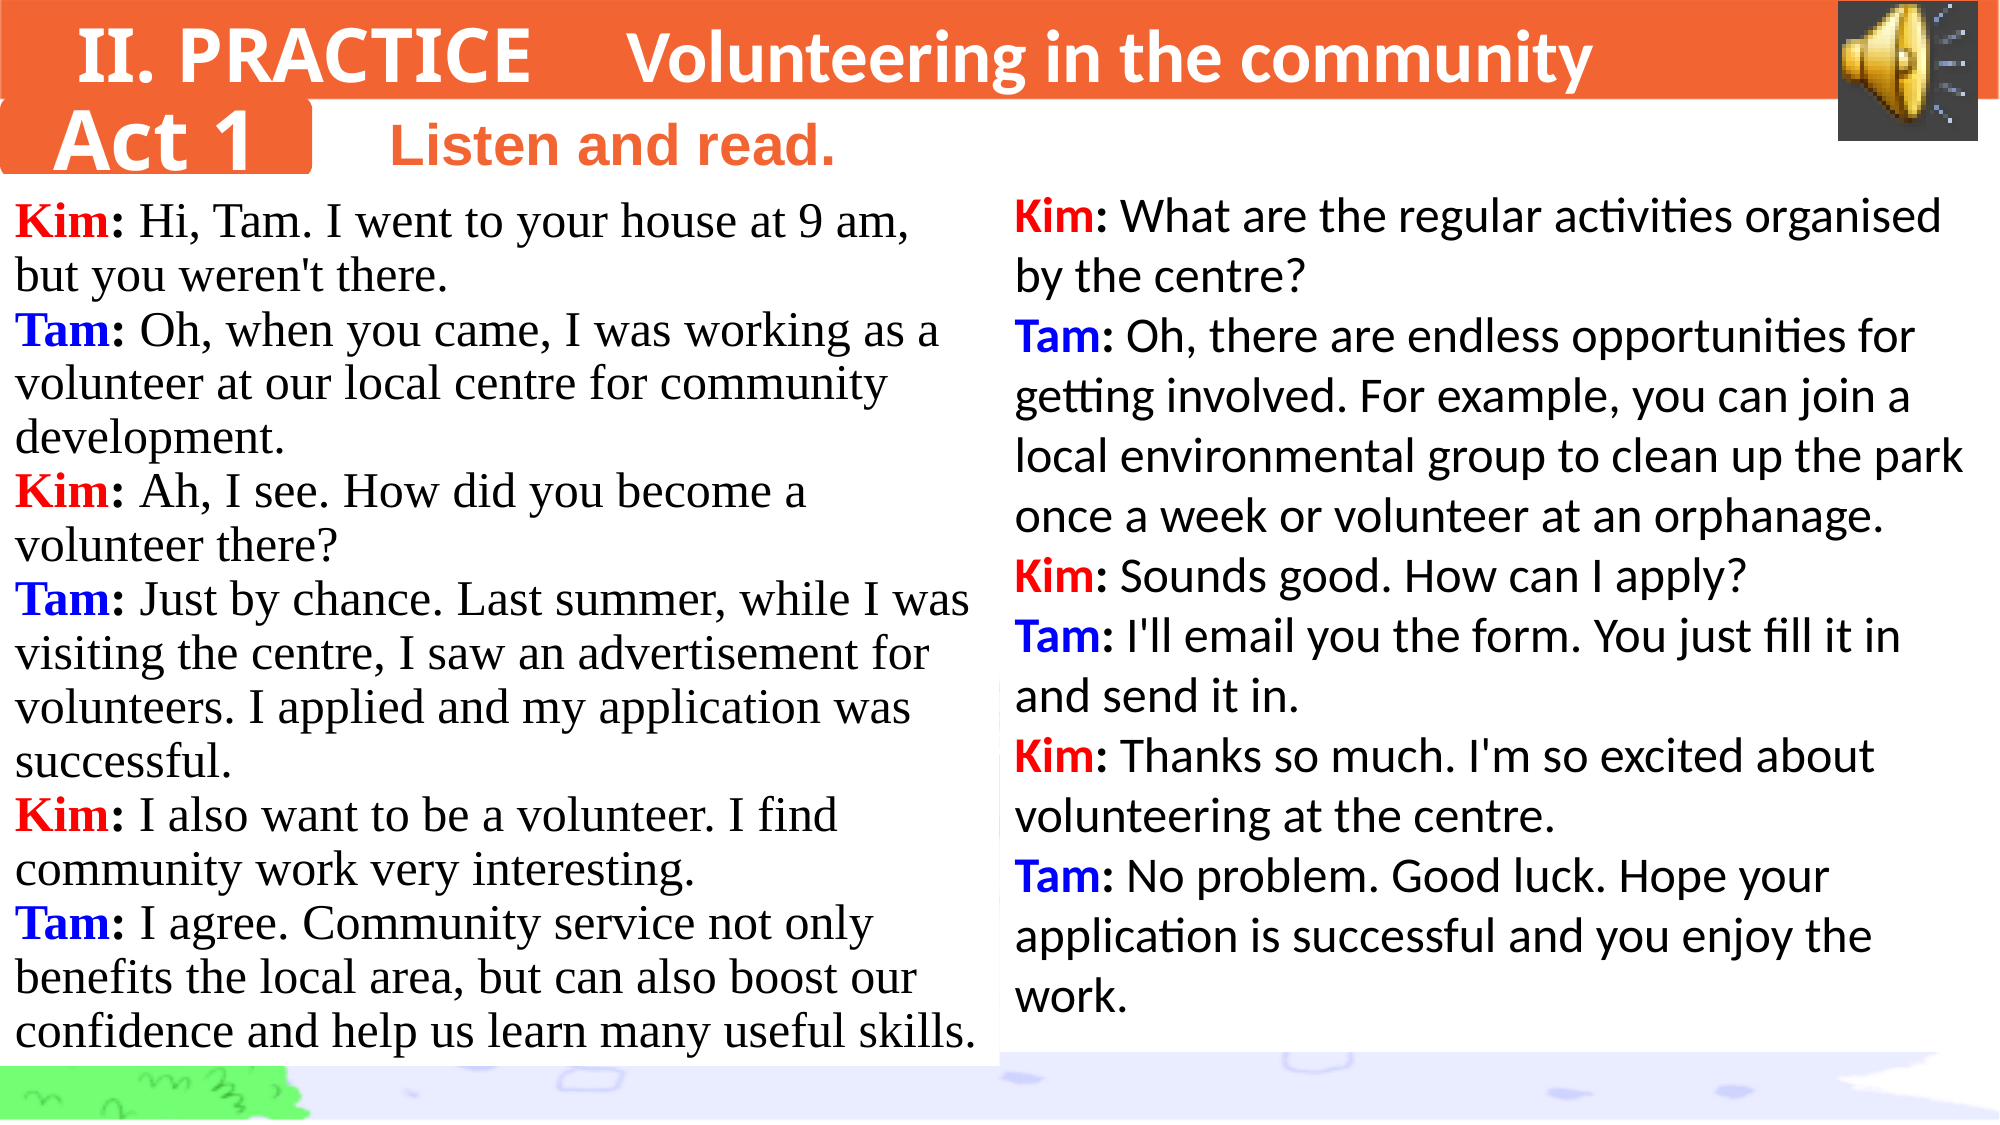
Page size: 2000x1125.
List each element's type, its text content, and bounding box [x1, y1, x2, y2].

text_box Listen and read. [374, 112, 1125, 171]
picture [0, 0, 2000, 142]
picture [0, 174, 2000, 1125]
text_box Act 1 [0, 110, 315, 171]
